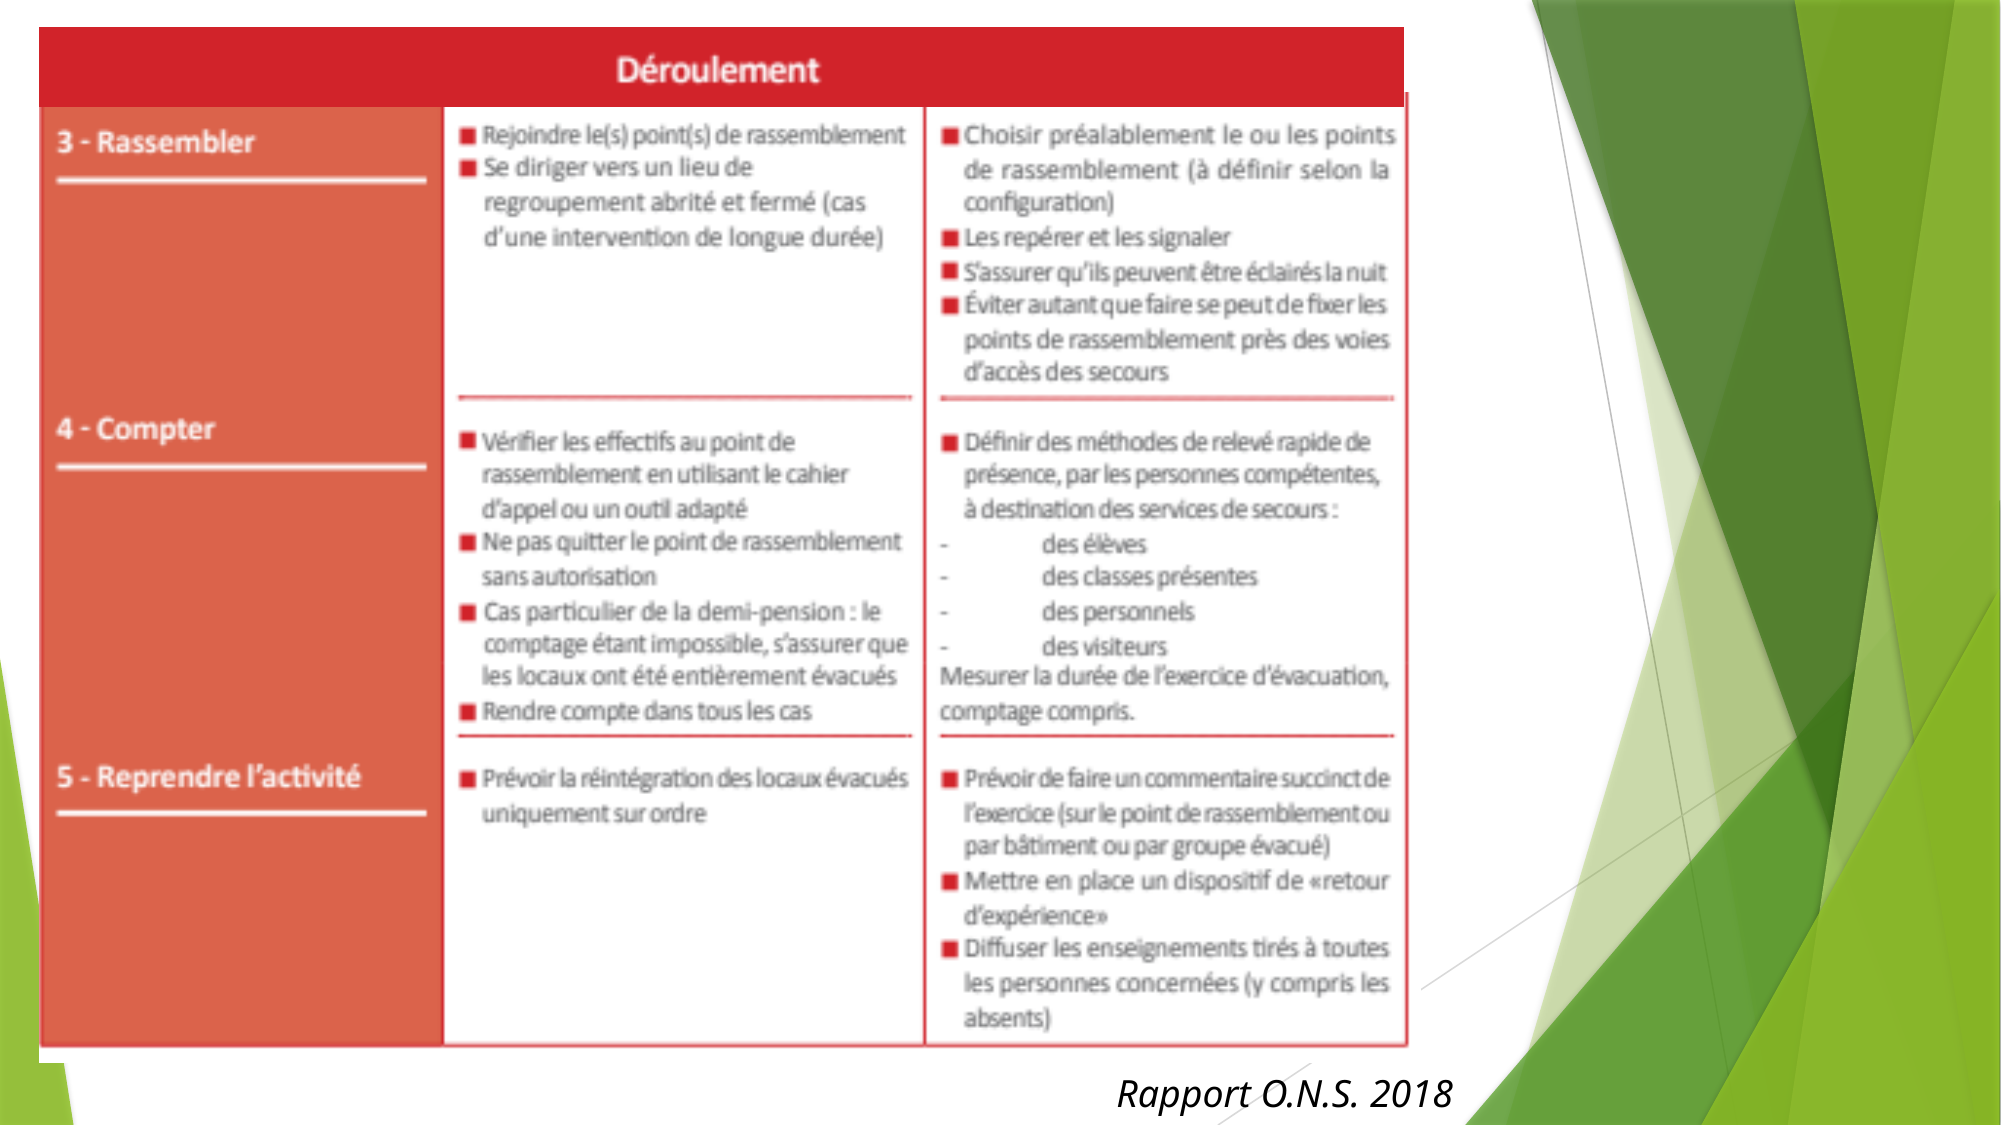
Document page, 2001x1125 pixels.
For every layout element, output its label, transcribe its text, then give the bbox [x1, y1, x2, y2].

picture [38, 26, 1421, 1064]
text_box Rapport O.N.S. 2018 [1101, 1062, 1522, 1123]
